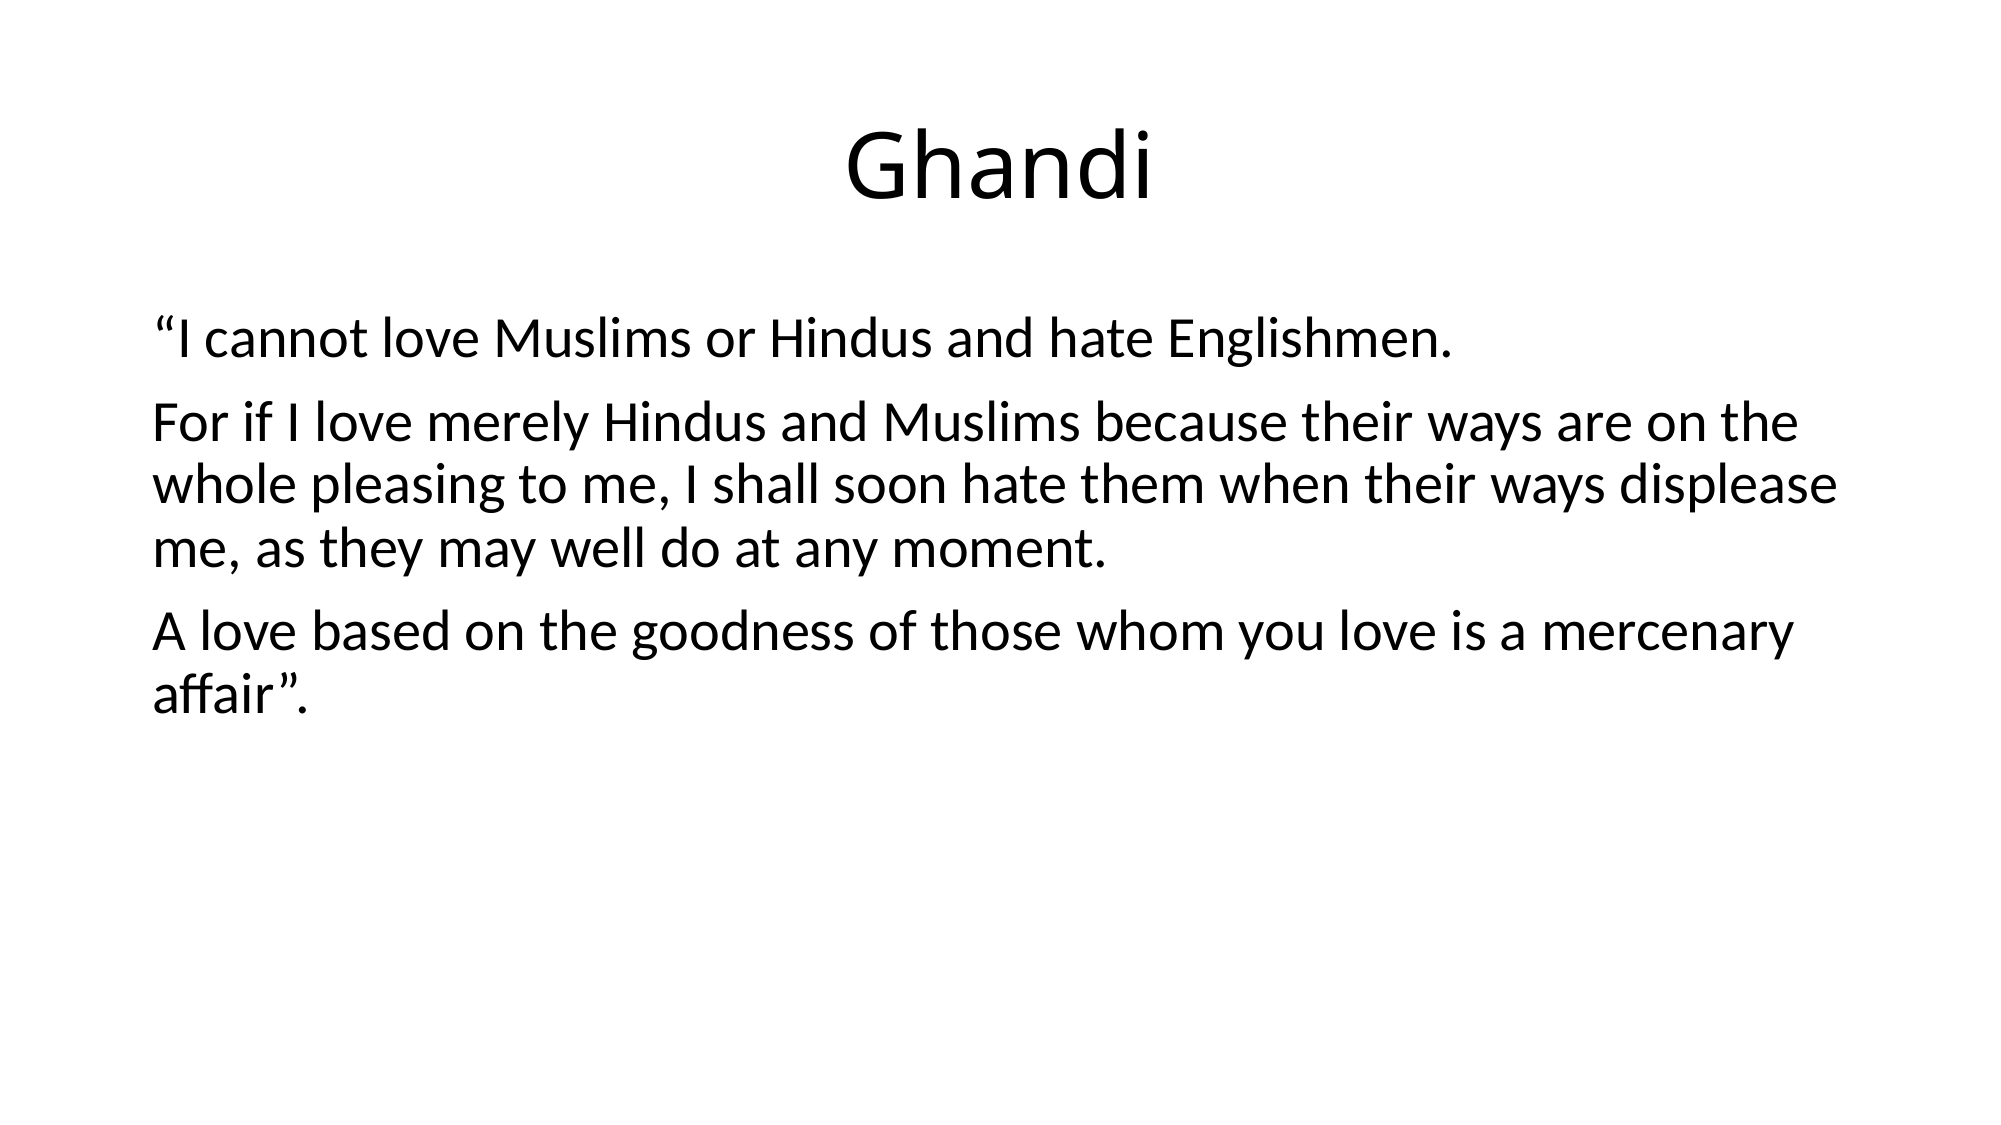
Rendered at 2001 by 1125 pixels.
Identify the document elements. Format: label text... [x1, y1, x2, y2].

title Ghandi [137, 59, 1863, 278]
list “I cannot love Muslims or Hindus and hate Englishmen. For if I love merely Hindus and Muslims because their ways are on the whole pleasing to me, I shall soon hate them when their ways displease me, as they may well do at any moment. A love based on the goodness of those whom you love is a mercenary affair”. [137, 299, 1863, 1014]
